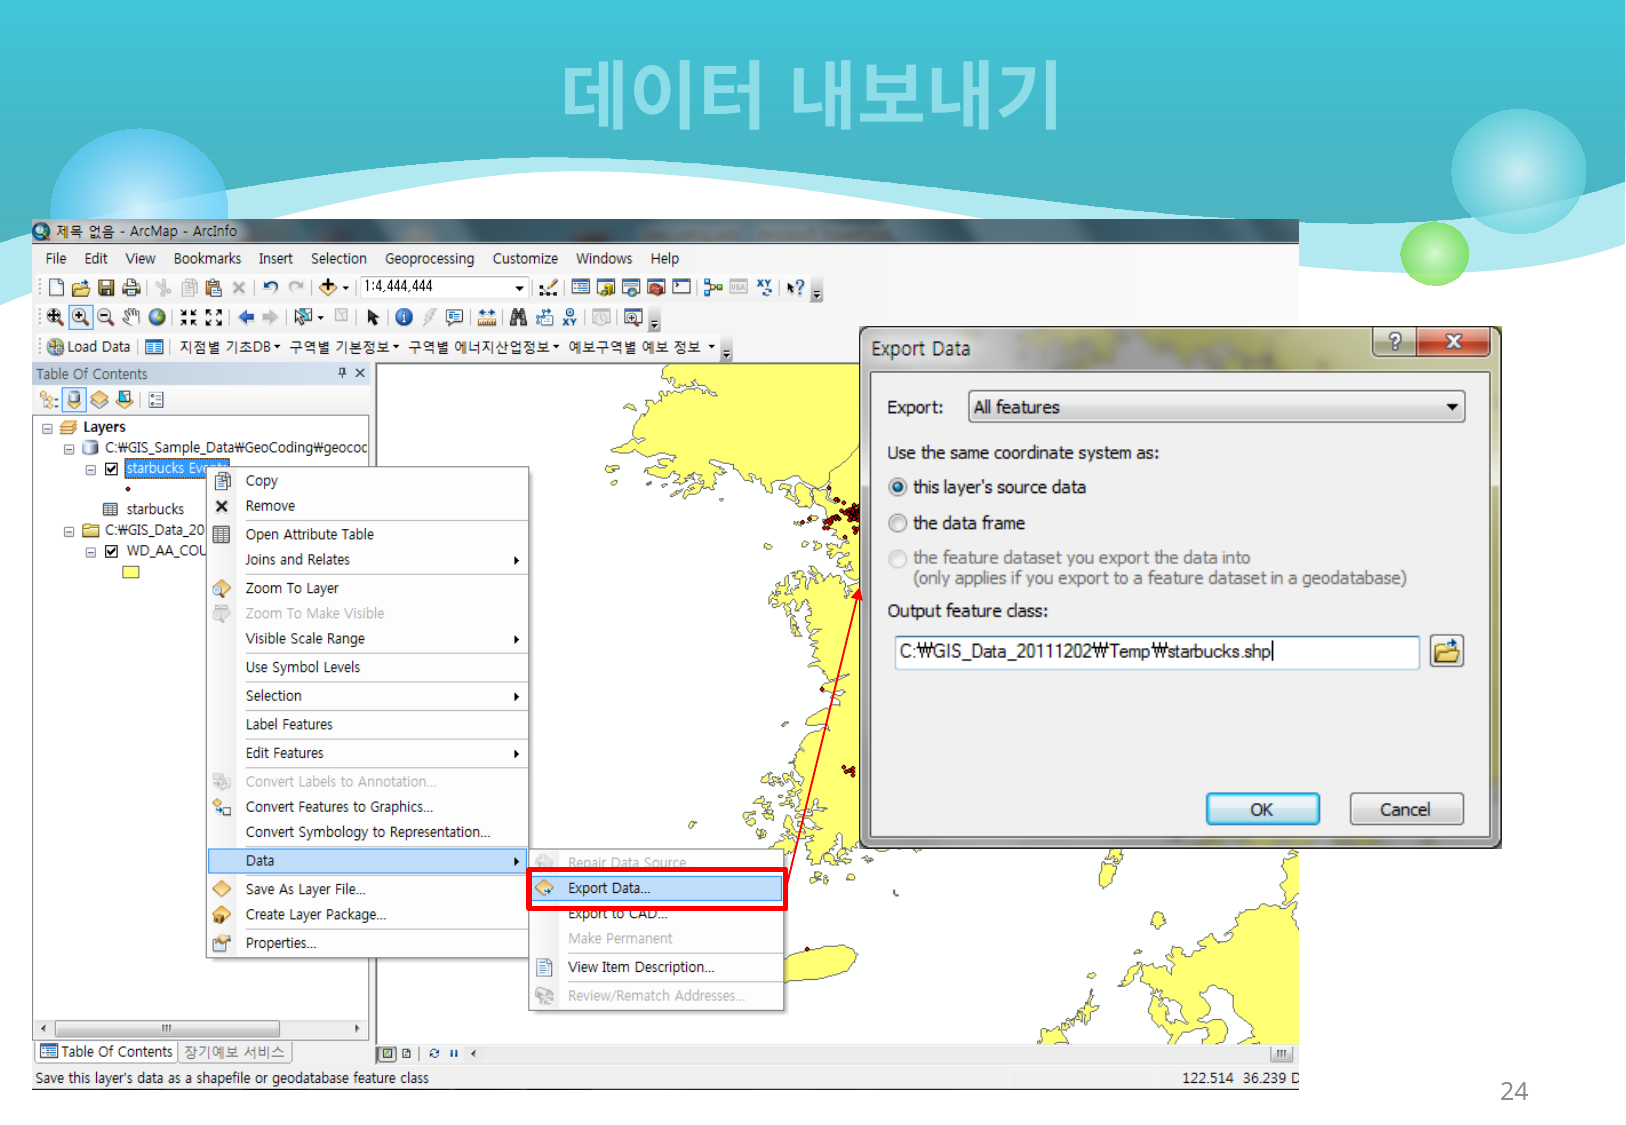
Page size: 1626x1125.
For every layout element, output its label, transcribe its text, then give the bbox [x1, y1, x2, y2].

slide_number 24 [1164, 1072, 1544, 1113]
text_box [785, 586, 861, 890]
picture [32, 219, 1503, 1090]
title 데이터 내보내기 [81, 0, 1544, 188]
